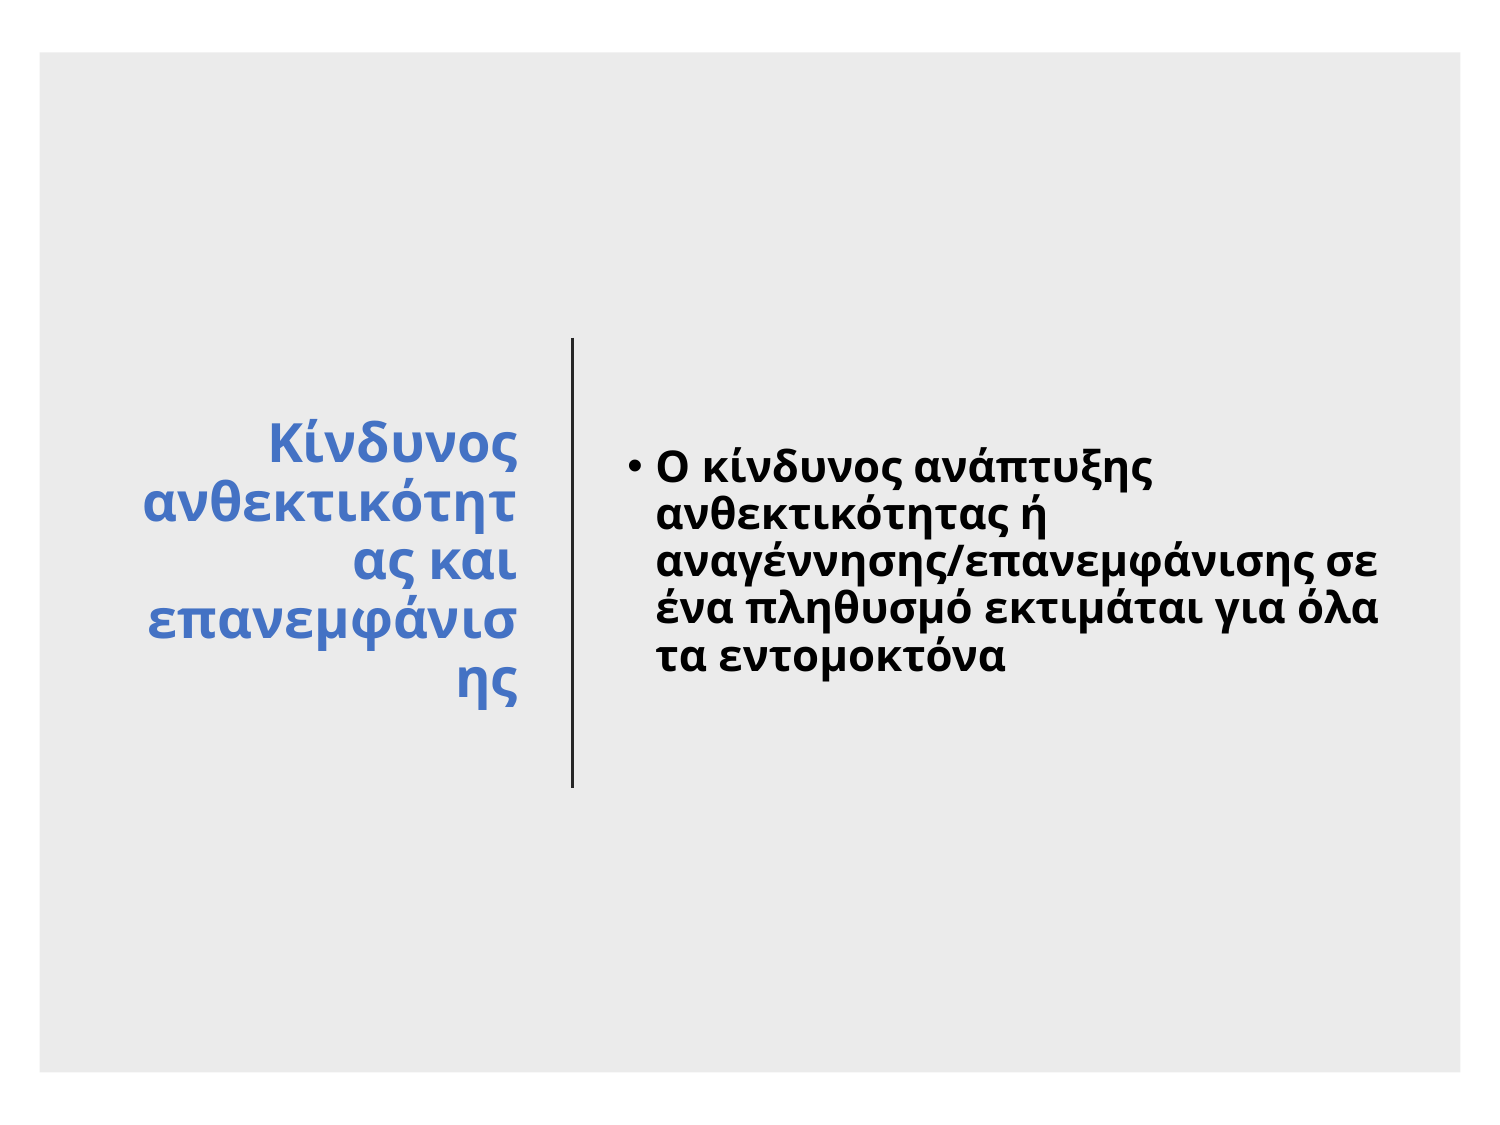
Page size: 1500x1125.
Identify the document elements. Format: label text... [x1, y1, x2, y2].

list Ο κίνδυνος ανάπτυξης ανθεκτικότητας ή αναγέννησης/επανεμφάνισης σε ένα πληθυσμό εκτιμάται για όλα τα εντομοκτόνα [612, 158, 1397, 967]
text_box [38, 51, 1461, 1073]
title Κίνδυνος ανθεκτικότητας και επανεμφάνισης [103, 158, 533, 967]
